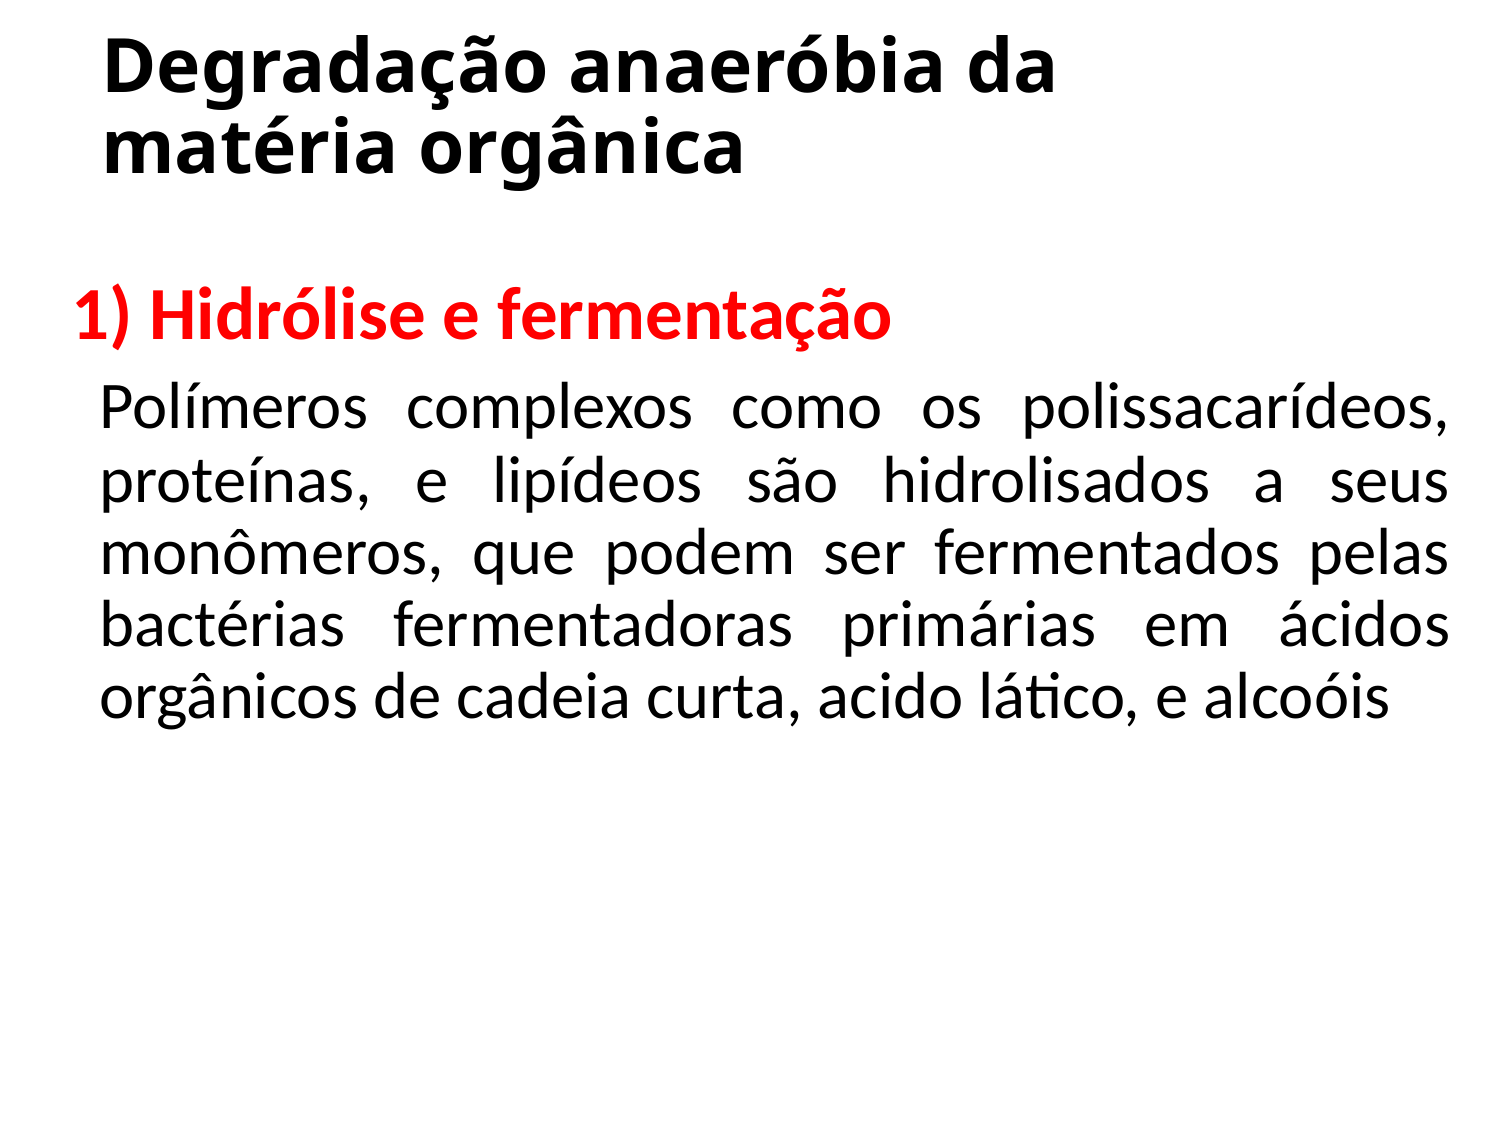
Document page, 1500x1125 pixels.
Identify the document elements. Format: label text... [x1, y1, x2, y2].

list 1) Hidrólise e fermentação Polímeros complexos como os polissacarídeos, proteínas, e lipídeos são hidrolisados a seus monômeros, que podem ser fermentados pelas bactérias fermentadoras primárias em ácidos orgânicos de cadeia curta, acido lático, e alcoóis [0, 267, 1467, 1010]
title Degradação anaeróbia da matéria orgânica [86, 0, 1381, 218]
